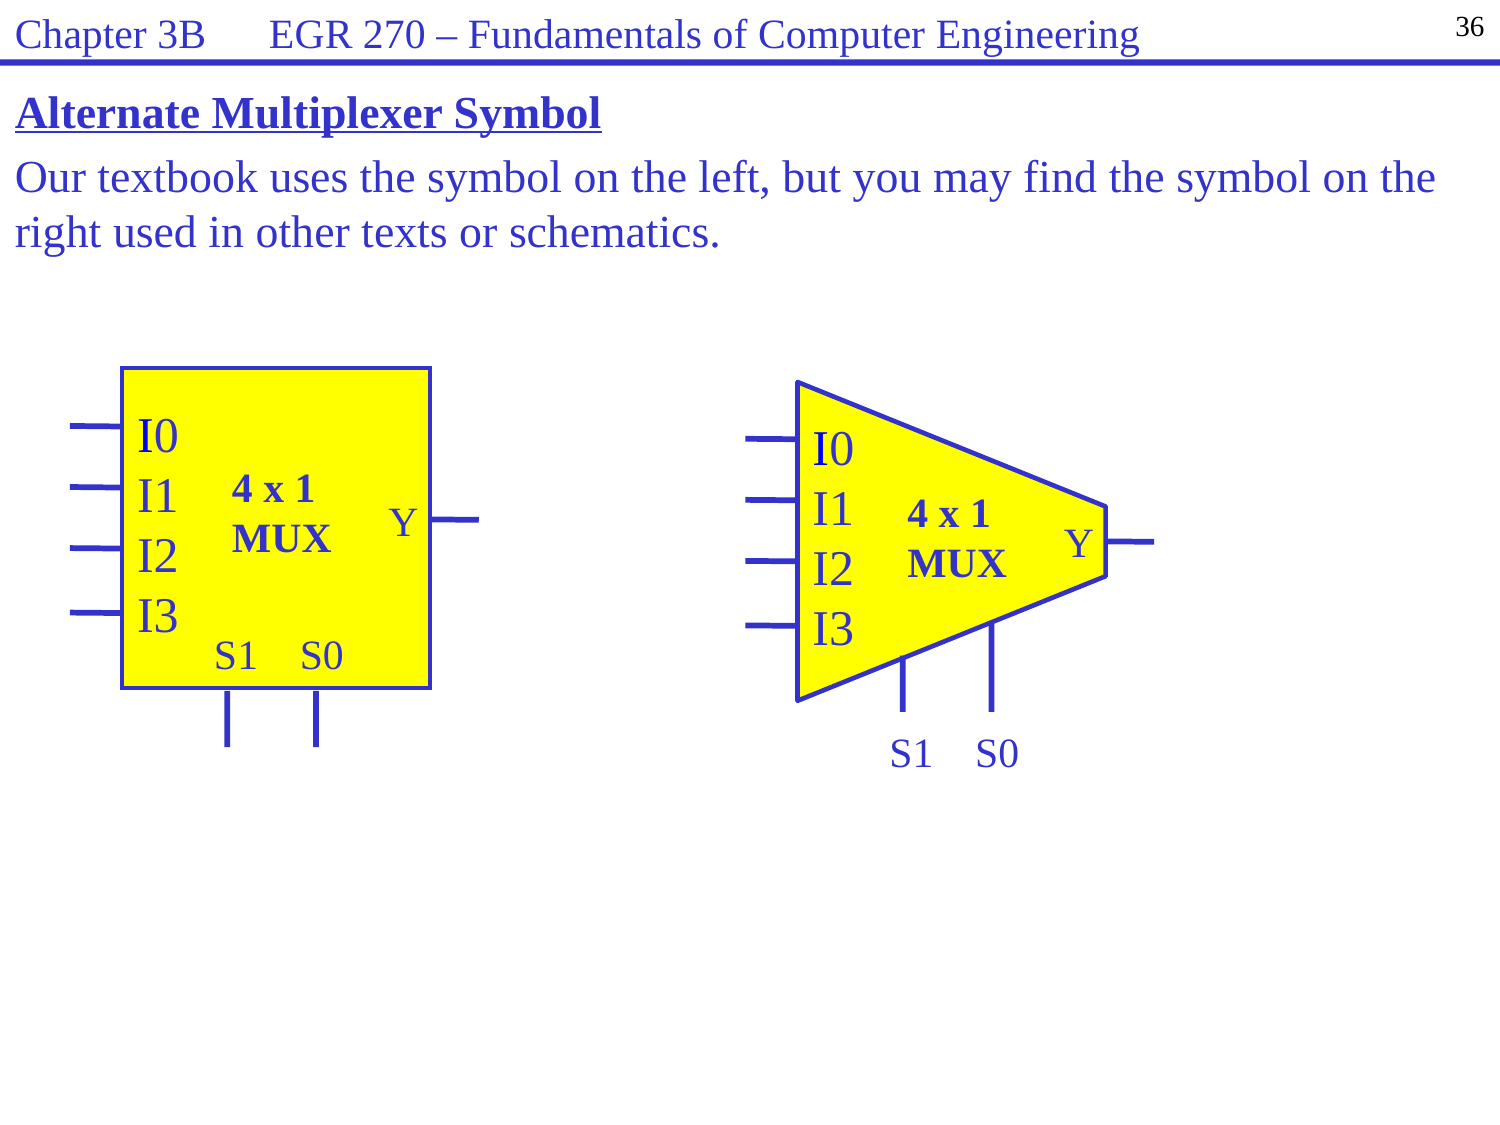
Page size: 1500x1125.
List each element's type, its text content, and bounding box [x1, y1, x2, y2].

text_box 36 [1400, 0, 1500, 62]
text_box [69, 367, 479, 748]
text_box Chapter 3B EGR 270 – Fundamentals of Computer Engineering [0, 0, 1388, 63]
text_box [795, 380, 880, 413]
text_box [745, 415, 1155, 777]
text_box Alternate Multiplexer Symbol Our textbook uses the symbol on the left, but you may find the symbol on the right used in other texts or schematics. [0, 75, 1500, 275]
